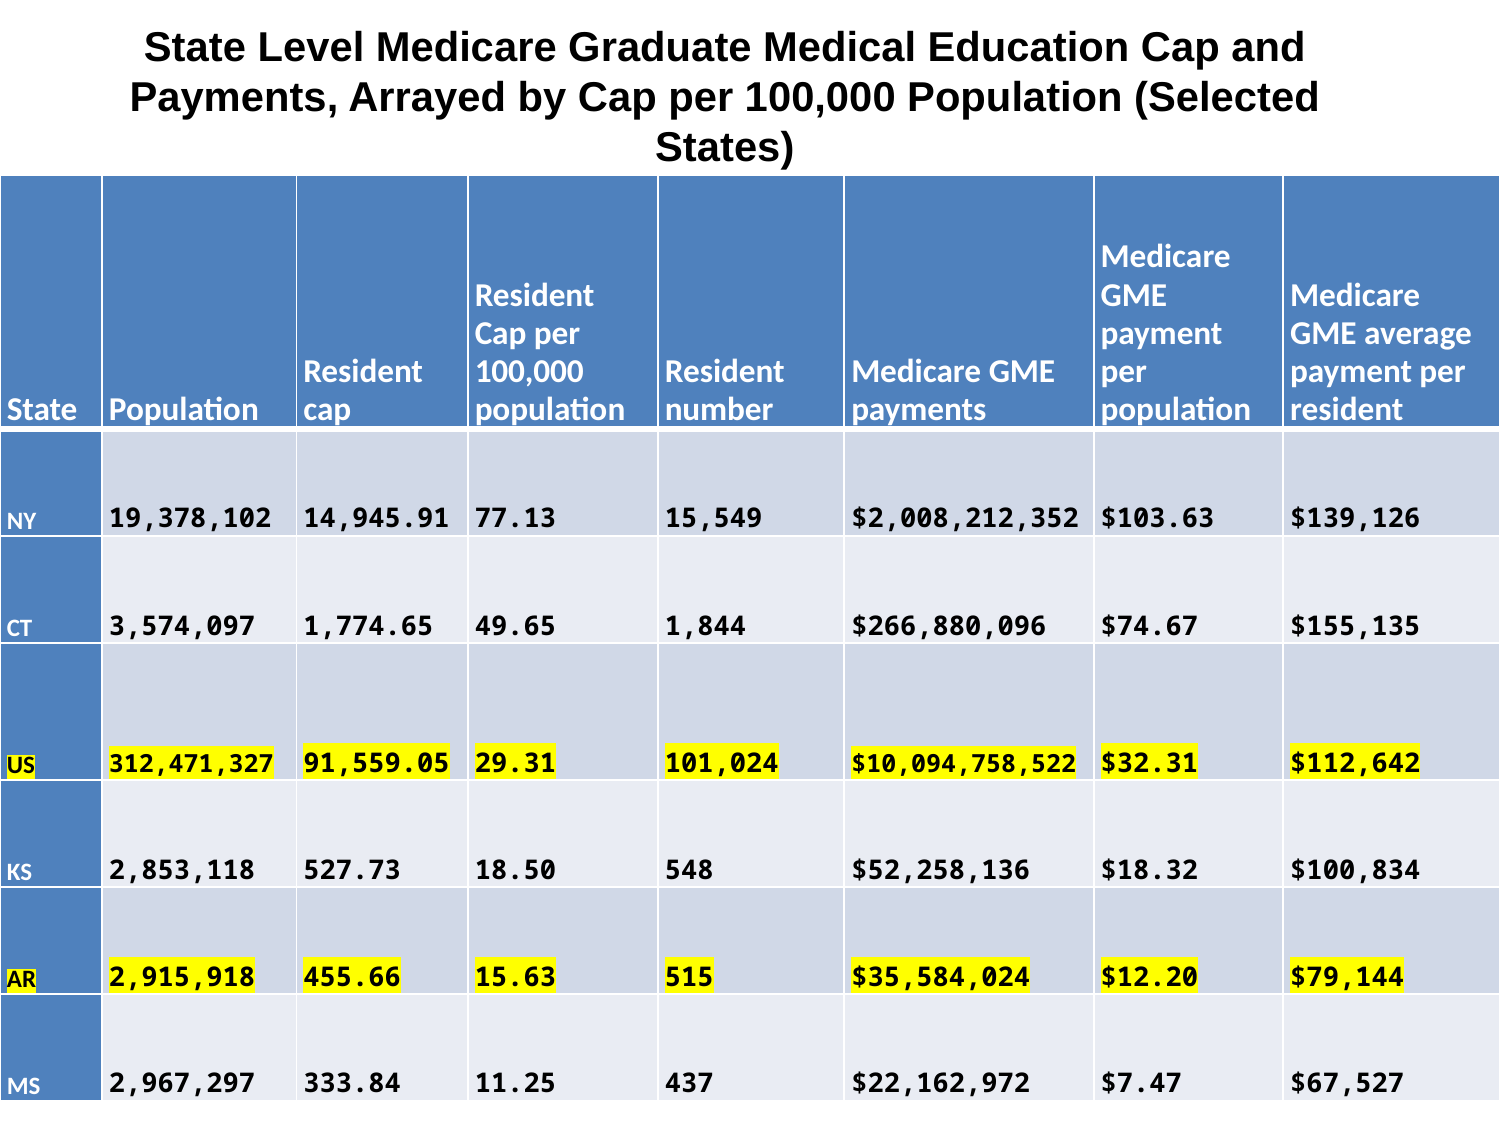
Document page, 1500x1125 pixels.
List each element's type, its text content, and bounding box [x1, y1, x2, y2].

table_cell $139,126 [1284, 432, 1499, 535]
table_cell 312,471,327 [103, 644, 296, 779]
table_cell 2,853,118 [103, 781, 296, 886]
table_cell $100,834 [1284, 781, 1499, 886]
table_cell $67,527 [1284, 995, 1499, 1100]
table_cell US [1, 644, 101, 779]
table_cell 2,915,918 [103, 888, 296, 993]
table_cell 548 [659, 781, 843, 886]
table_cell 15,549 [659, 432, 843, 535]
table_cell $12.20 [1095, 888, 1282, 993]
title State Level Medicare Graduate Medical Education Cap and Payments, Arrayed by Cap per 100,000 Population (Selected States) [50, 1, 1400, 189]
table_cell 18.50 [469, 781, 657, 886]
table_cell 29.31 [469, 644, 657, 779]
table_cell 3,574,097 [103, 537, 296, 642]
table_cell AR [1, 888, 101, 993]
table_cell 1,844 [659, 537, 843, 642]
table_cell $18.32 [1095, 781, 1282, 886]
table_cell KS [1, 781, 101, 886]
table_cell $22,162,972 [845, 995, 1093, 1100]
table_header State [1, 176, 101, 426]
table_header Medicare GME payment per population [1095, 189, 1282, 426]
table_cell 14,945.91 [297, 432, 467, 535]
table_cell $52,258,136 [845, 781, 1093, 886]
table_header Medicare GME average payment per resident [1284, 176, 1499, 426]
table_cell $79,144 [1284, 888, 1499, 993]
table_cell 19,378,102 [103, 432, 296, 535]
table_header Population [103, 189, 296, 426]
table_header Resident number [659, 189, 843, 426]
table_cell 101,024 [659, 644, 843, 779]
table_cell $32.31 [1095, 644, 1282, 779]
table_cell $155,135 [1284, 537, 1499, 642]
table_cell $2,008,212,352 [845, 432, 1093, 535]
table_cell 1,774.65 [297, 537, 467, 642]
table_cell 333.84 [297, 995, 467, 1100]
table_cell MS [1, 995, 101, 1100]
table_cell 11.25 [469, 995, 657, 1100]
table_cell $35,584,024 [845, 888, 1093, 993]
table_header Resident Cap per 100,000 population [469, 189, 657, 426]
table_cell $112,642 [1284, 644, 1499, 779]
table_cell 2,967,297 [103, 995, 296, 1100]
table_cell 49.65 [469, 537, 657, 642]
table_cell 437 [659, 995, 843, 1100]
table_cell 91,559.05 [297, 644, 467, 779]
table_header Medicare GME payments [845, 189, 1093, 426]
table_cell 527.73 [297, 781, 467, 886]
table_cell $266,880,096 [845, 537, 1093, 642]
table_cell NY [1, 432, 101, 535]
table_cell CT [1, 537, 101, 642]
table_header Resident cap [297, 189, 467, 426]
table_cell 77.13 [469, 432, 657, 535]
table_cell $7.47 [1095, 995, 1282, 1100]
table_cell 515 [659, 888, 843, 993]
table_cell 455.66 [297, 888, 467, 993]
table_cell $103.63 [1095, 432, 1282, 535]
table_cell $10,094,758,522 [845, 644, 1093, 779]
table_cell $74.67 [1095, 537, 1282, 642]
table_cell 15.63 [469, 888, 657, 993]
